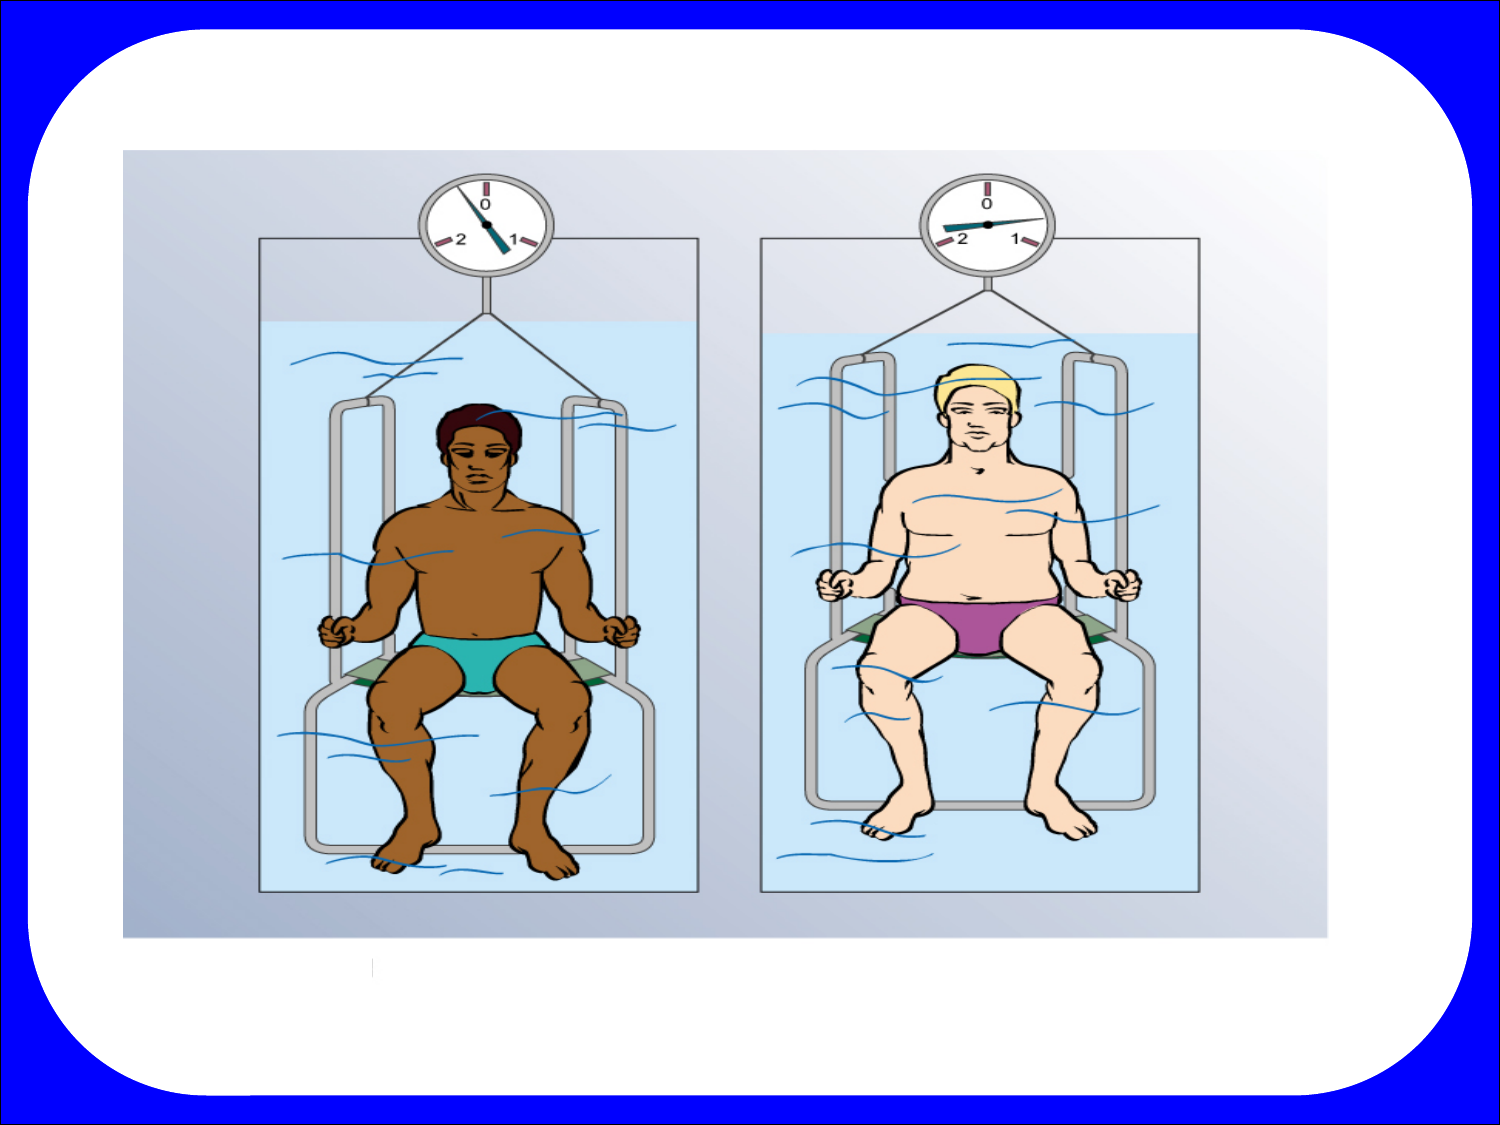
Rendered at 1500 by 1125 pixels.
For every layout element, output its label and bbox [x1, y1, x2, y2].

text_box [100, 148, 1329, 988]
text_box [0, 0, 1500, 1125]
